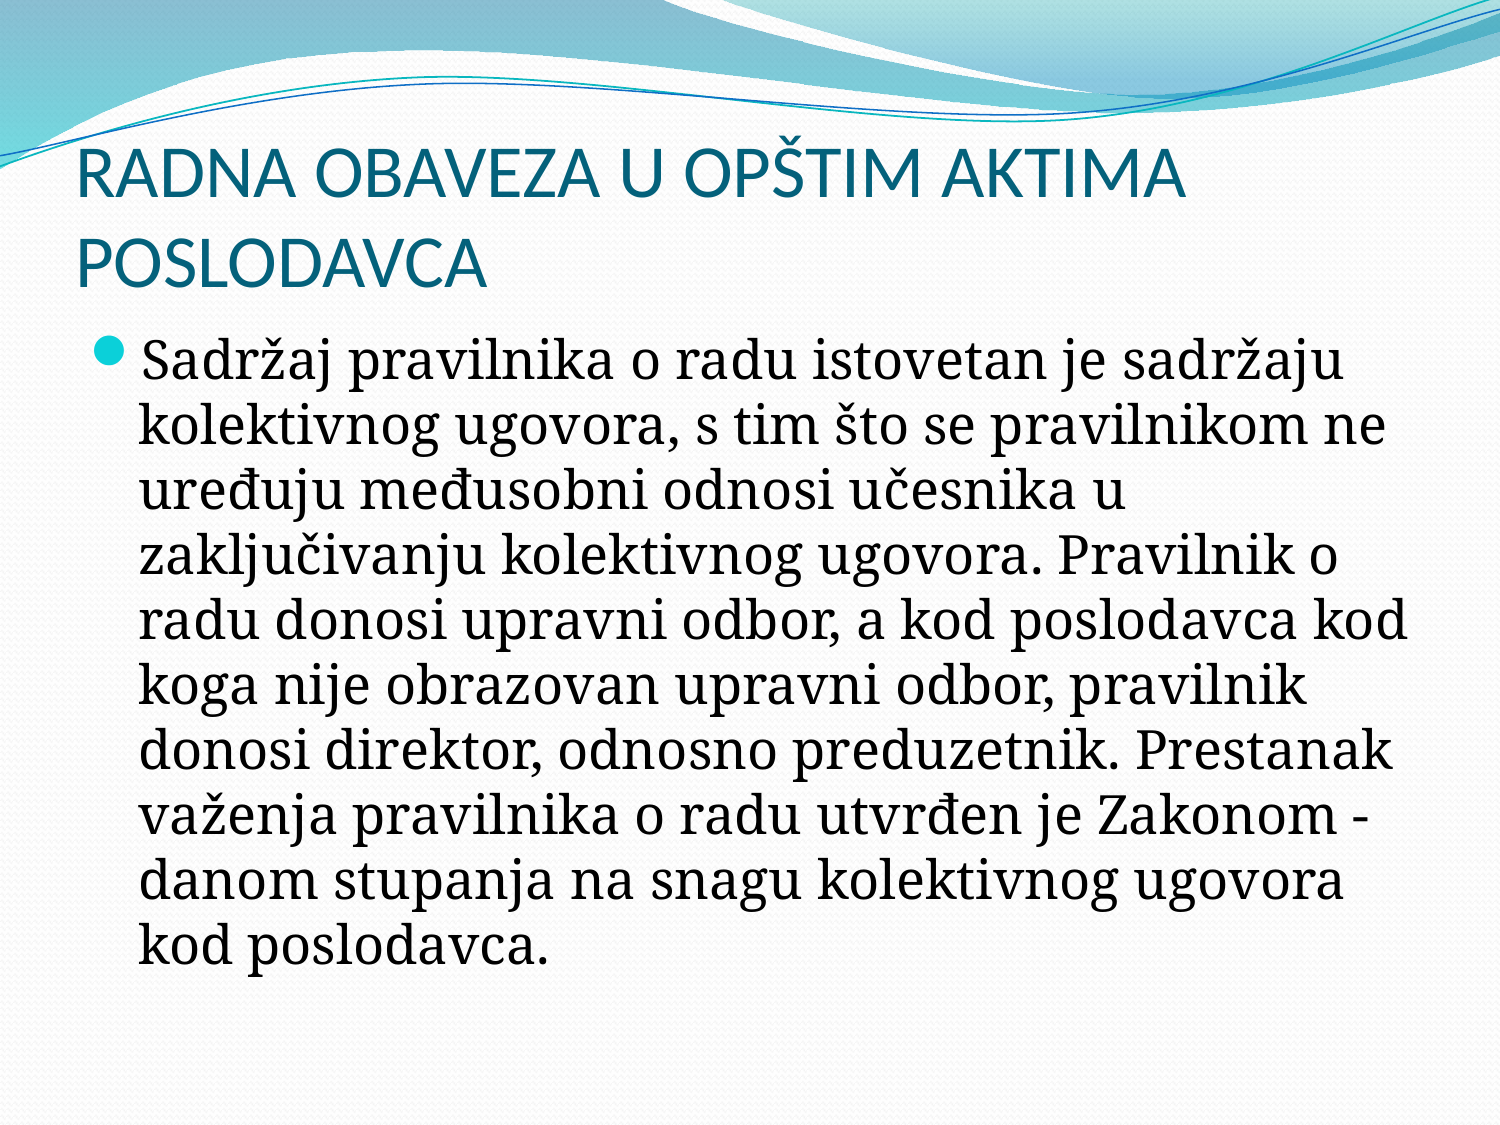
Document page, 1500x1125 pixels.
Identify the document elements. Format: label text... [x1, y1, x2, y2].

list Sadržaj pravilnika o radu istovetan je sadržaju kolektivnog ugovora, s tim što se pravilnikom ne uređuju međusobni odnosi učesnika u zaključivanju kolektivnog ugovora. Pravilnik o radu donosi upravni odbor, a kod poslodavca kod koga nije obrazovan upravni odbor, pravilnik donosi direktor, odnosno preduzetnik. Prestanak važenja pravilnika o radu utvrđen je Zakonom - danom stupanja na snagu kolektivnog ugovora kod poslodavca. [75, 317, 1425, 1038]
title RADNA OBAVEZA U OPŠTIM AKTIMA POSLODAVCA [75, 115, 1425, 303]
